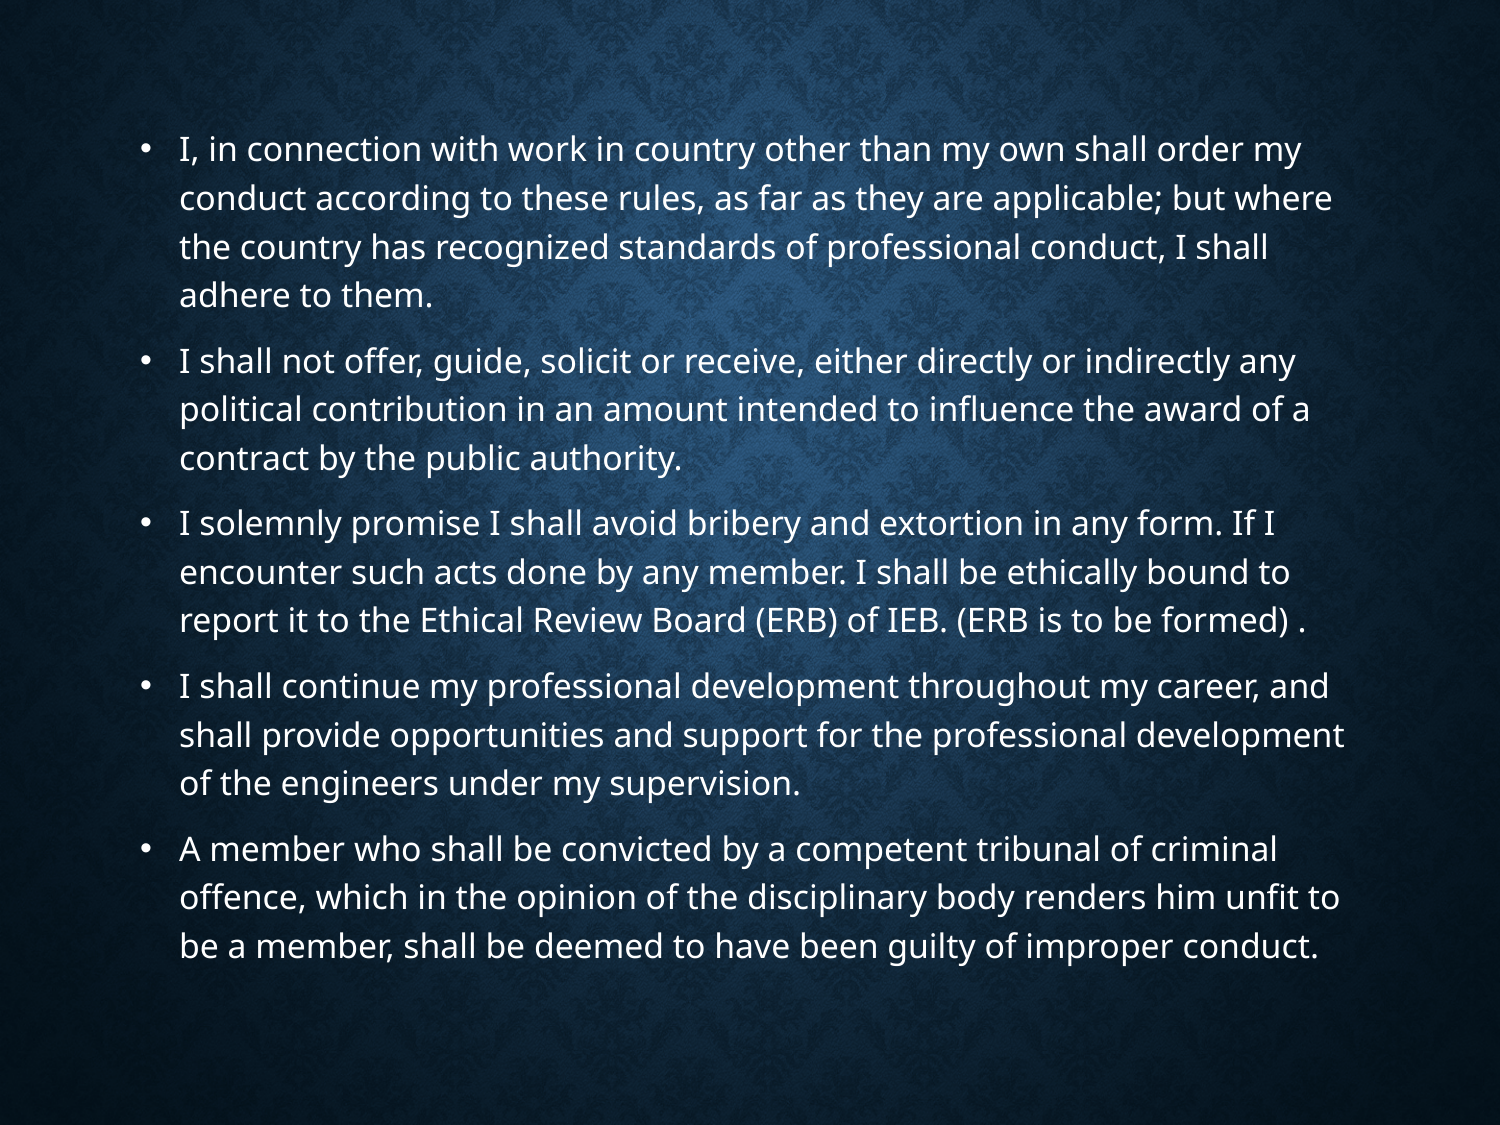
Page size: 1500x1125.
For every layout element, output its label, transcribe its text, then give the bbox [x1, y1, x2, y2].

list I, in connection with work in country other than my own shall order my conduct according to these rules, as far as they are applicable; but where the country has recognized standards of professional conduct, I shall adhere to them. I shall not offer, guide, solicit or receive, either directly or indirectly any political contribution in an amount intended to influence the award of a contract by the public authority. I solemnly promise I shall avoid bribery and extortion in any form. If I encounter such acts done by any member. I shall be ethically bound to report it to the Ethical Review Board (ERB) of IEB. (ERB is to be formed) . I shall continue my professional development throughout my career, and shall provide opportunities and support for the professional development of the engineers under my supervision. A member who shall be convicted by a competent tribunal of criminal offence, which in the opinion of the disciplinary body renders him unfit to be a member, shall be deemed to have been guilty of improper conduct. [125, 112, 1363, 1000]
